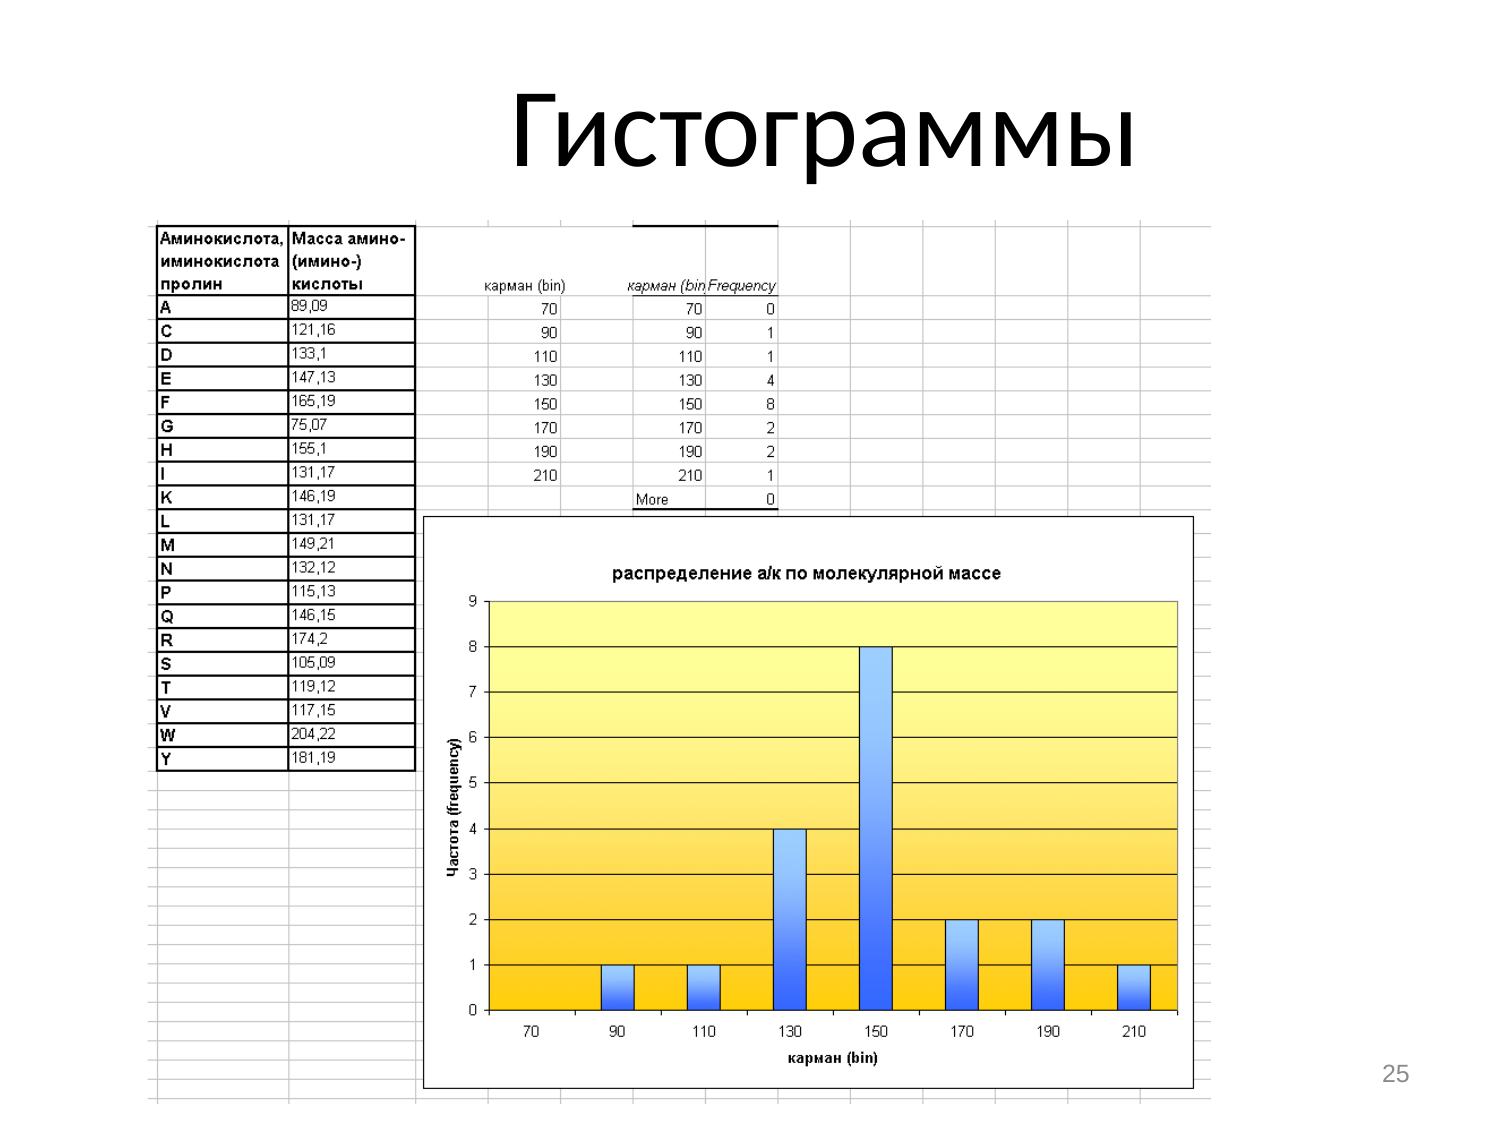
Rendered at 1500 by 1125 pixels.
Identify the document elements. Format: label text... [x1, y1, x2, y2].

title Гистограммы [150, 8, 1500, 197]
picture [147, 219, 1212, 1104]
slide_number 25 [1216, 1042, 1425, 1103]
